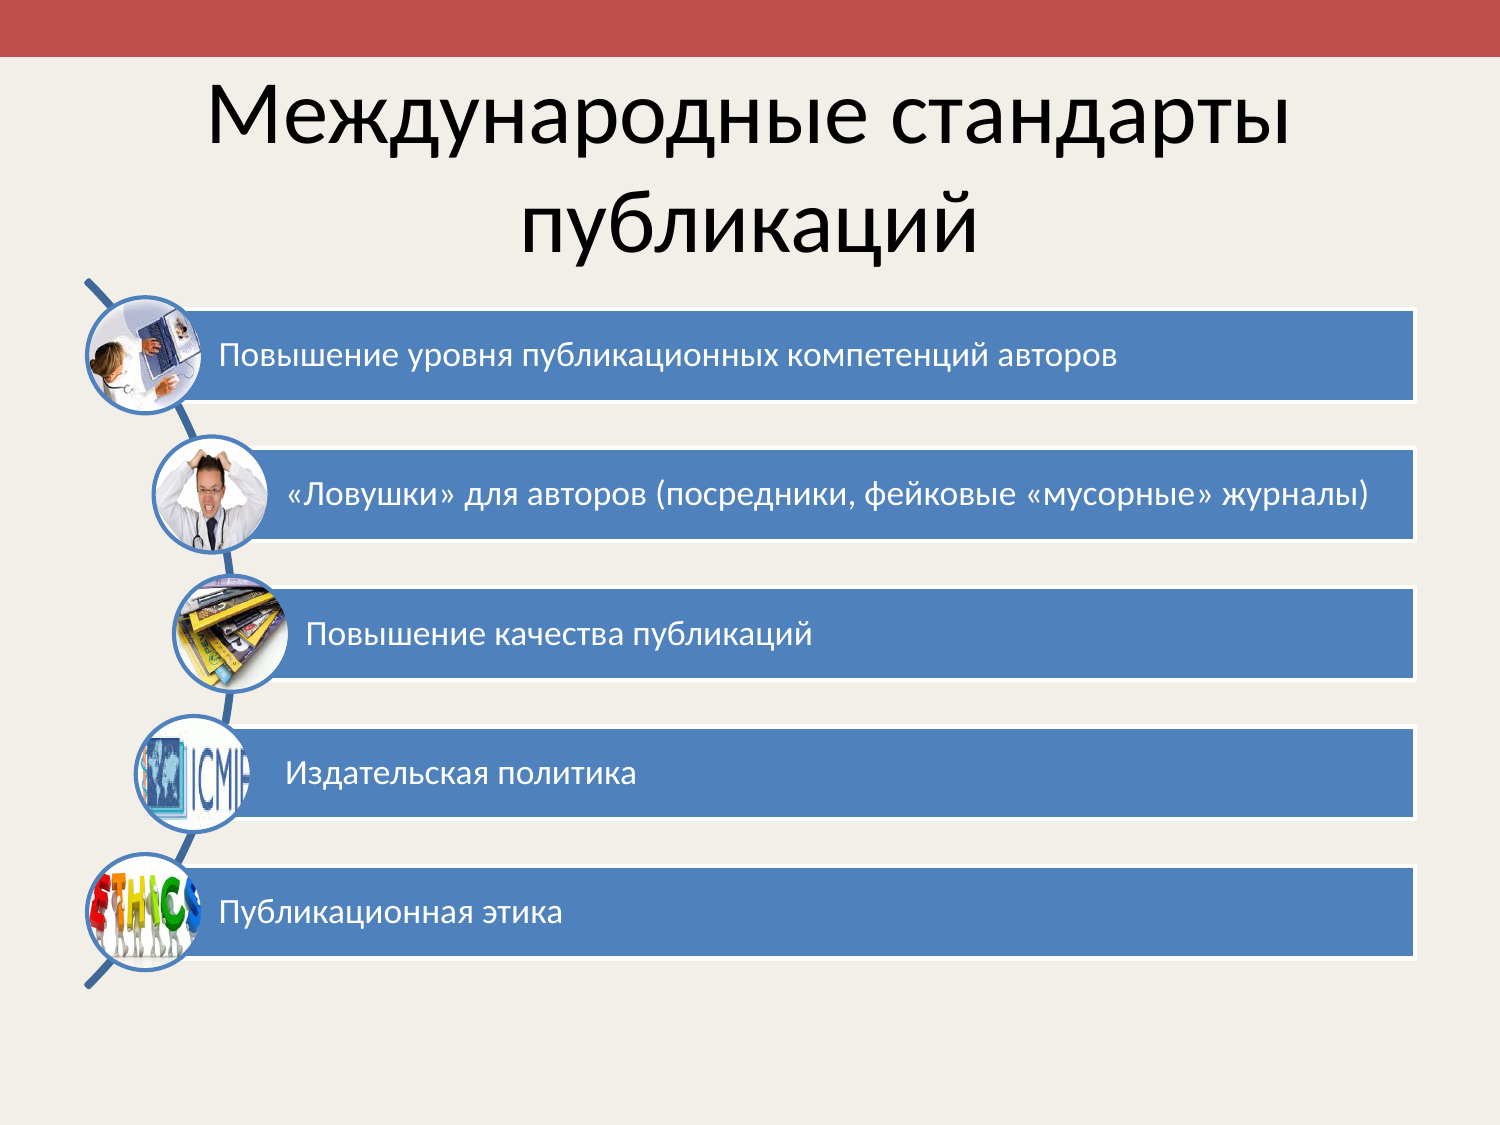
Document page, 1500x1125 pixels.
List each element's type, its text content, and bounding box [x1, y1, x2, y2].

text_box [0, 0, 1500, 57]
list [74, 262, 1426, 1006]
title Международные стандарты публикаций [75, 57, 1425, 261]
